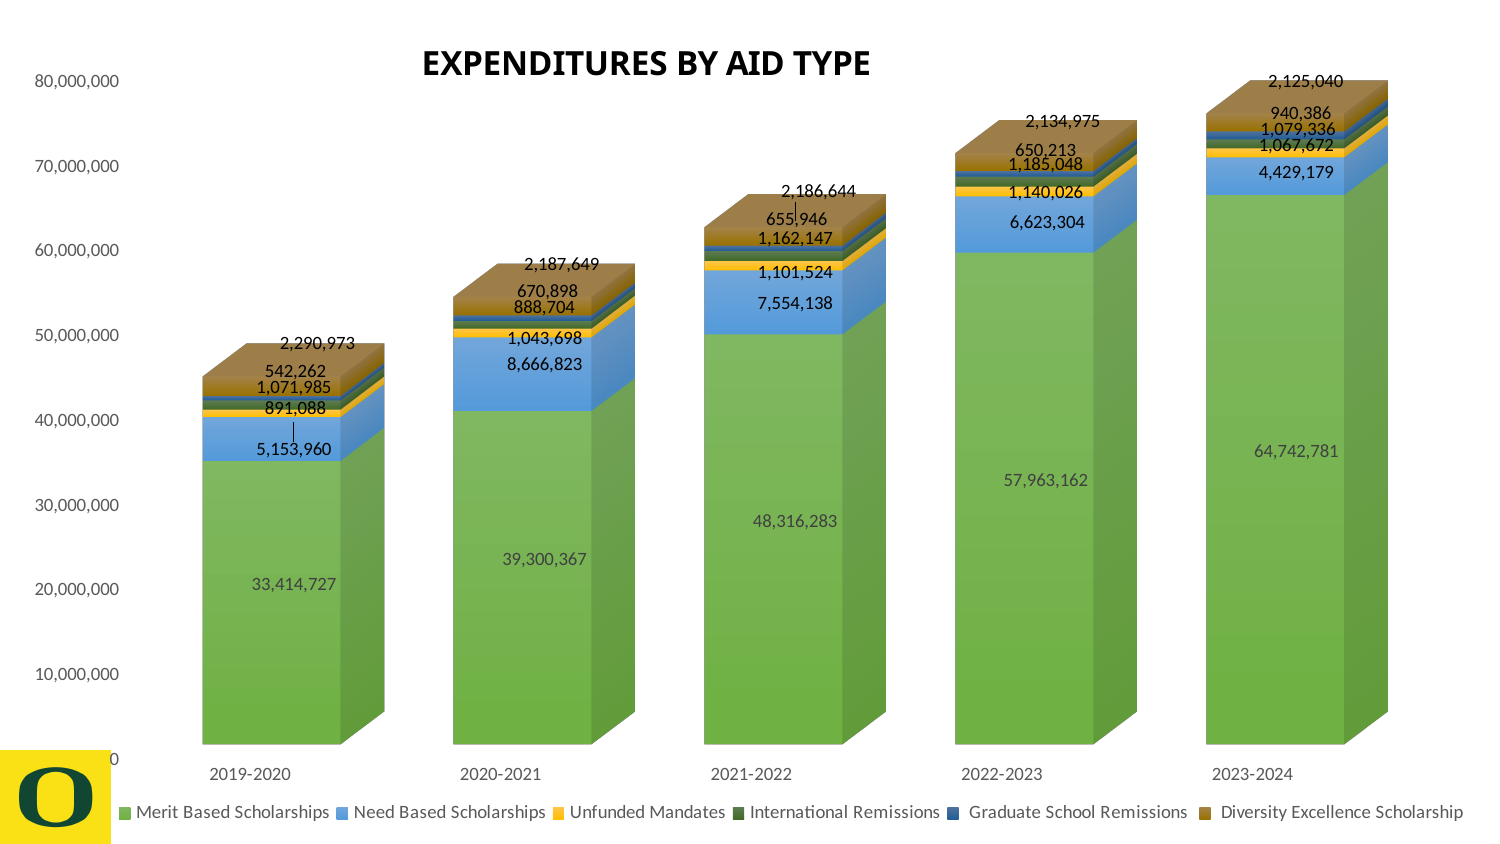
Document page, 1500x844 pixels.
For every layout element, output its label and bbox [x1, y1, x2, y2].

chart [0, 0, 1500, 844]
